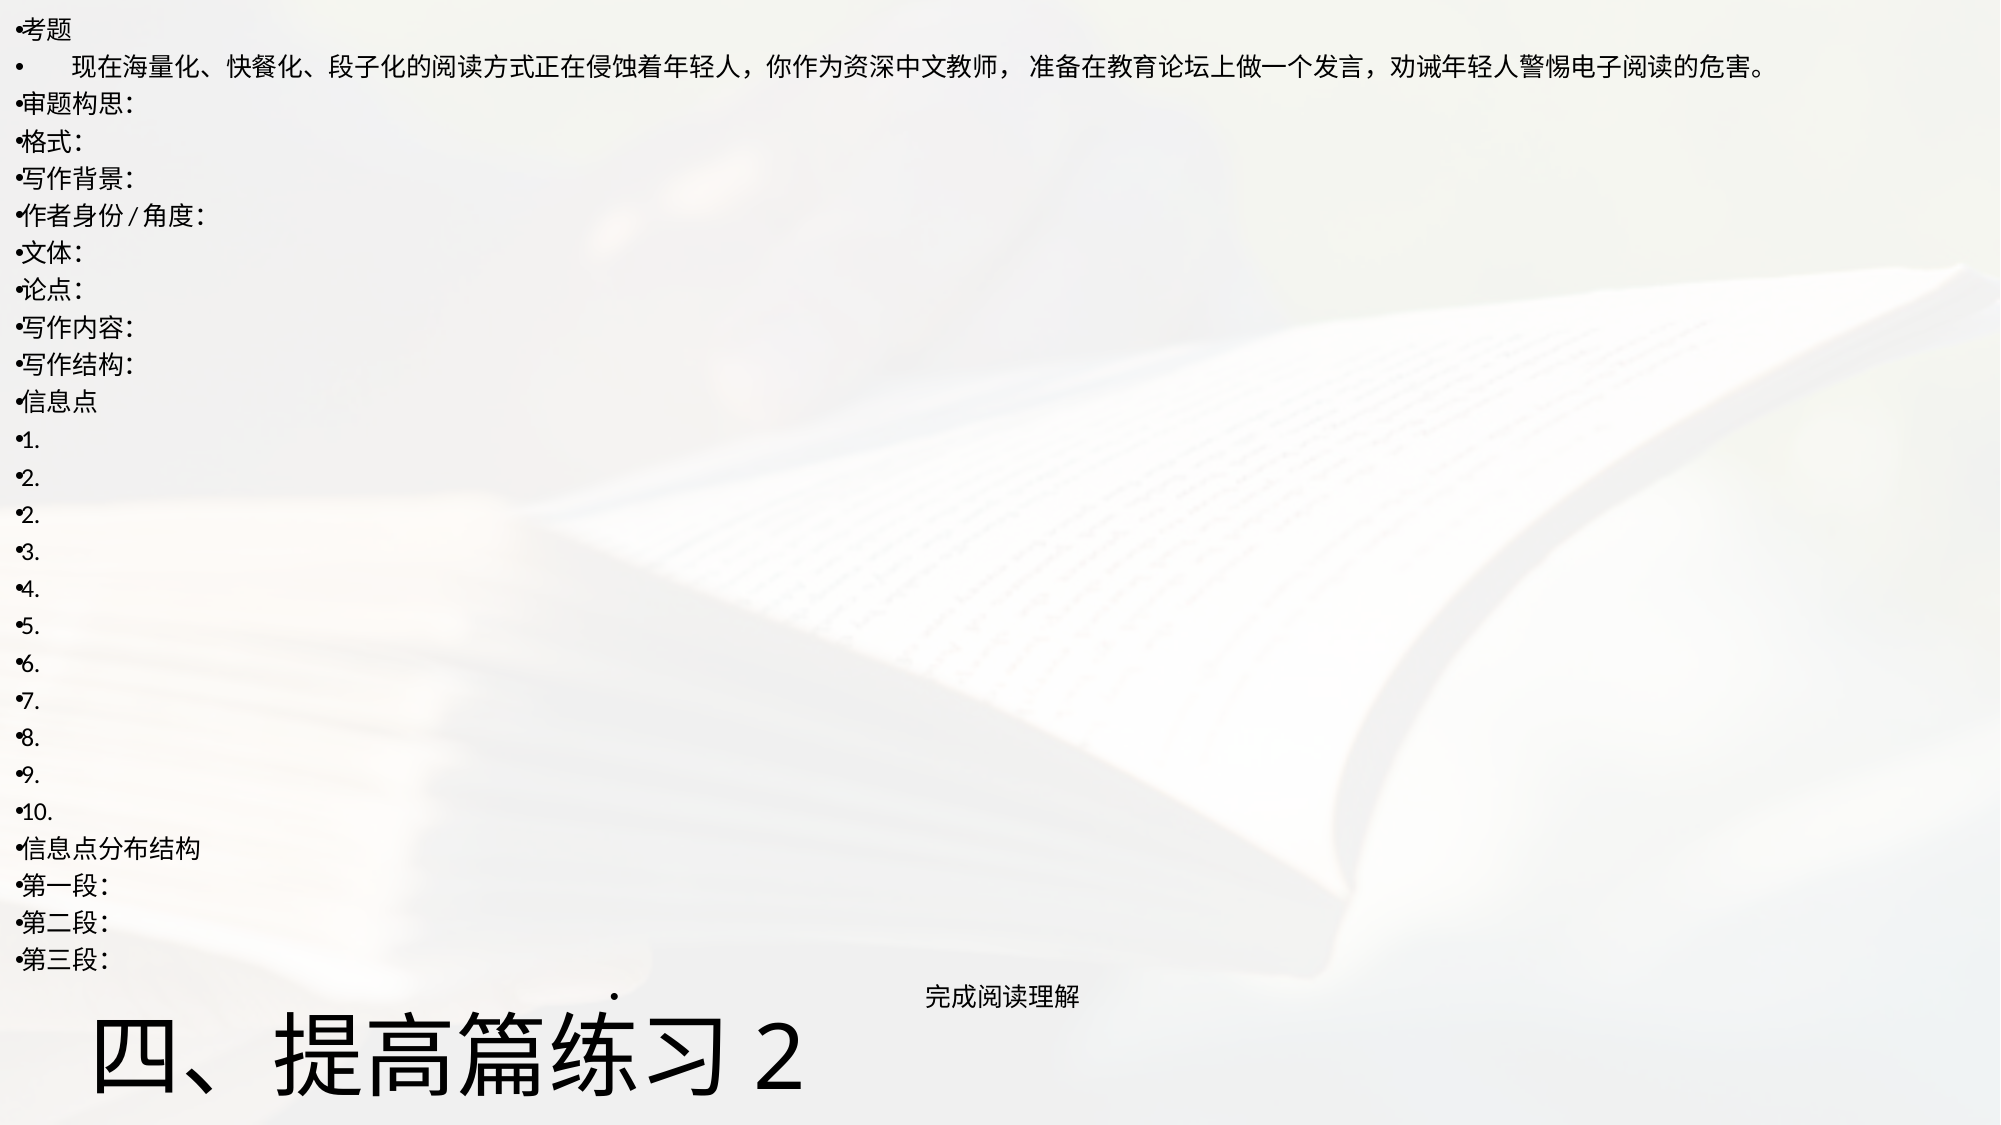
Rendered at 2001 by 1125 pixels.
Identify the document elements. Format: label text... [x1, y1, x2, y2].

list 考题 现在海量化、快餐化、段子化的阅读方式正在侵蚀着年轻人，你作为资深中文教师， 准备在教育论坛上做一个发言，劝诫年轻人警惕电子阅读的危害。 审题构思： 格式： 写作背景： 作者身份/角度： 文体： 论点： 写作内容： 写作结构： 信息点 1. 2. 2. 3. 4. 5. 6. 7. 8. 9. 10. 信息点分布结构 第一段： 第二段： 第三段： 完成阅读理解 [0, 0, 2000, 1023]
title 四、提高篇练习2 [74, 1023, 1800, 1125]
